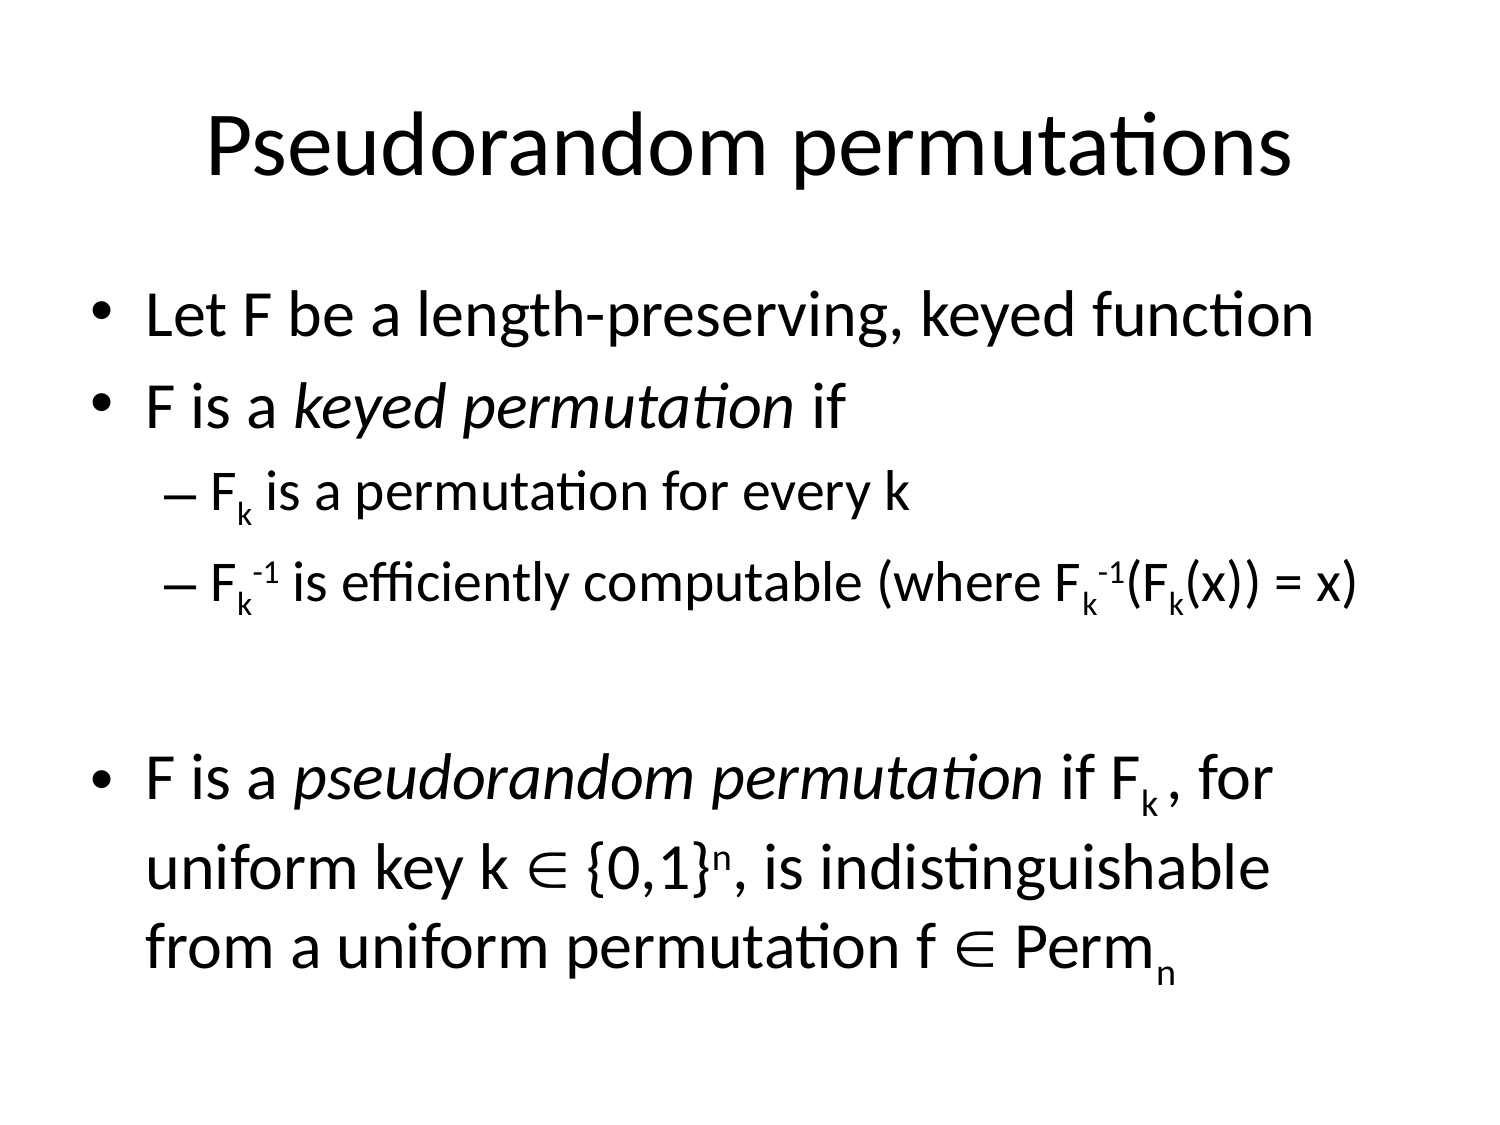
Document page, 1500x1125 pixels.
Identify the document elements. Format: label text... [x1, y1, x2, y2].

list Let F be a length-preserving, keyed function F is a keyed permutation if Fk is a permutation for every k Fk-1 is efficiently computable (where Fk-1(Fk(x)) = x) F is a pseudorandom permutation if Fk , for uniform key k  {0,1}n, is indistinguishable from a uniform permutation f  Permn [75, 262, 1425, 1005]
title Pseudorandom permutations [75, 45, 1425, 233]
